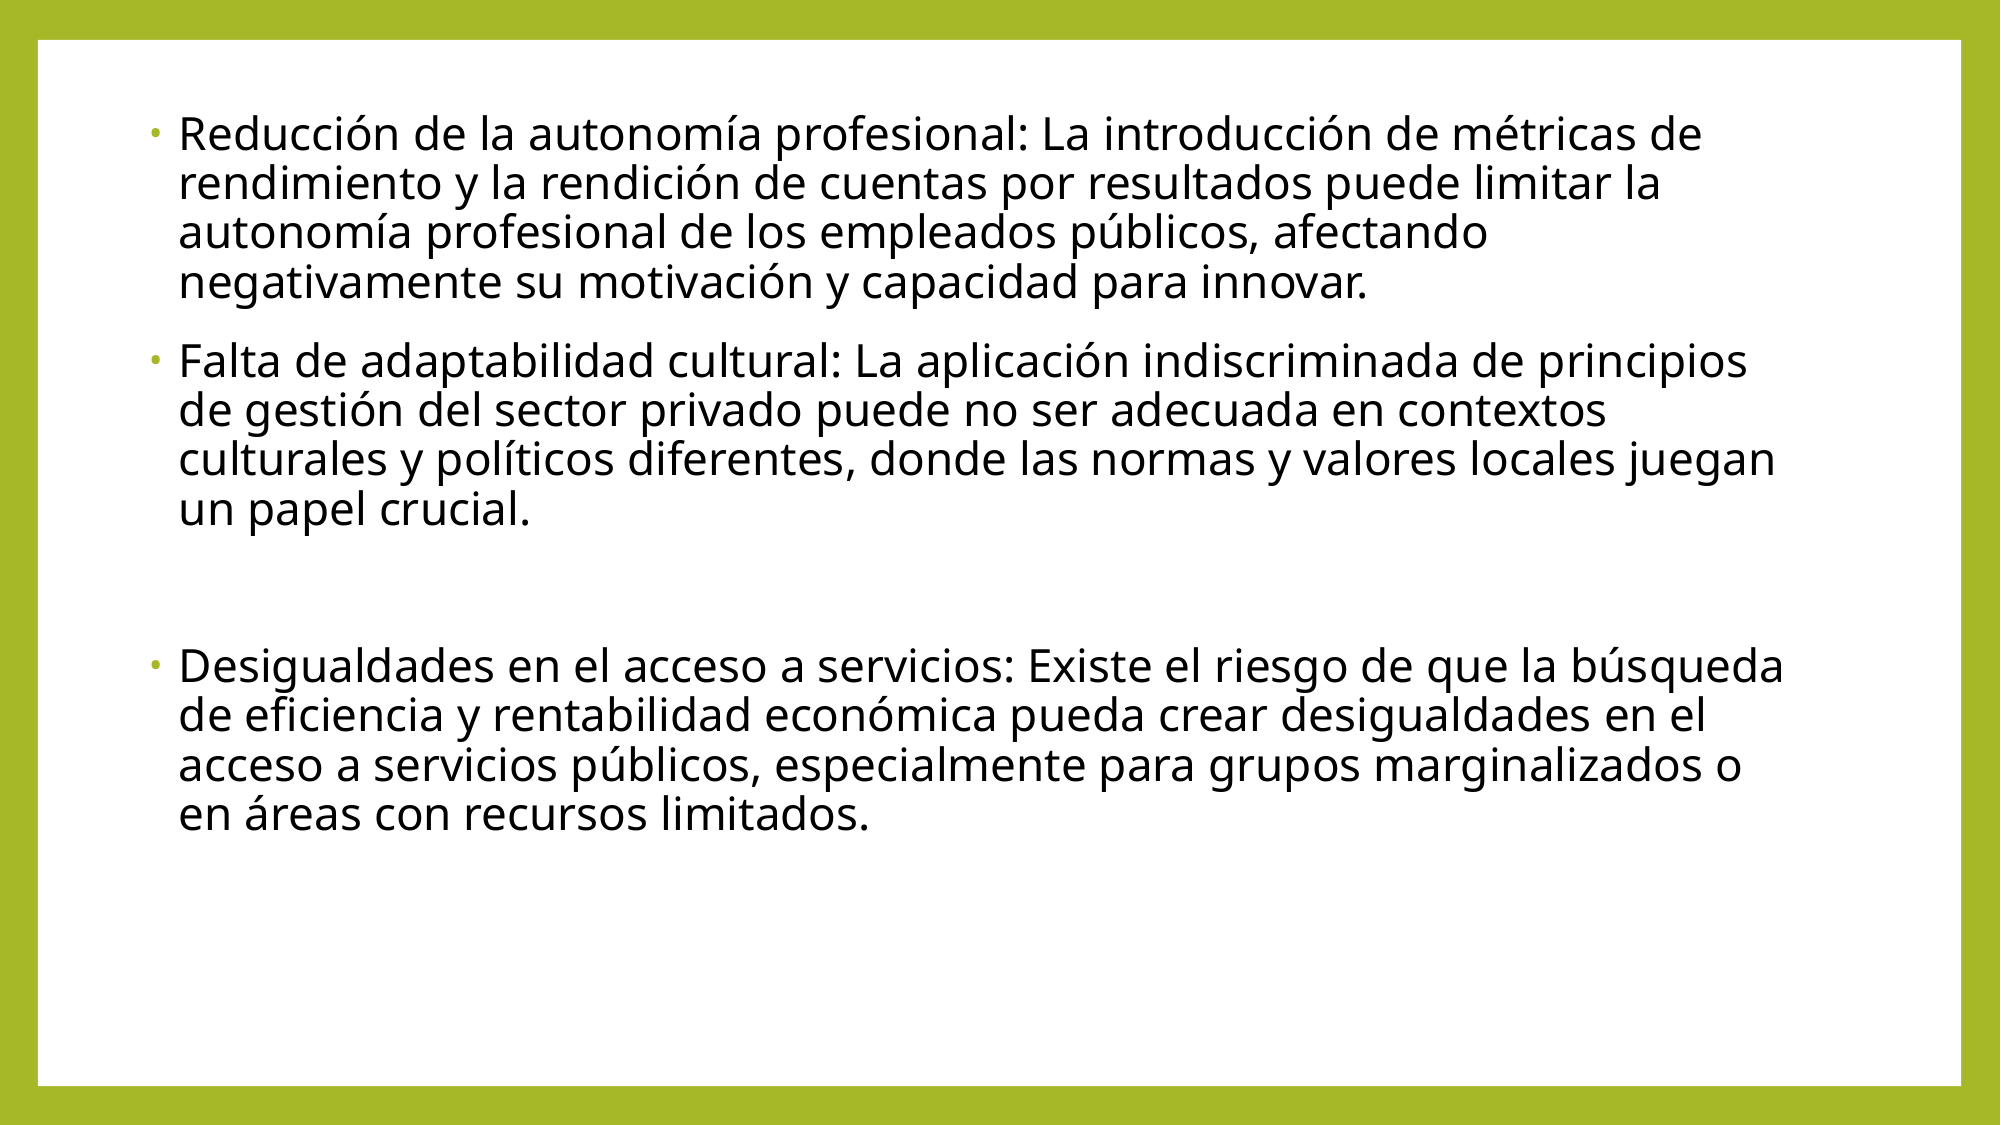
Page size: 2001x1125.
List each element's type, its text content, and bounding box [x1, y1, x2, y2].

list Reducción de la autonomía profesional: La introducción de métricas de rendimiento y la rendición de cuentas por resultados puede limitar la autonomía profesional de los empleados públicos, afectando negativamente su motivación y capacidad para innovar. Falta de adaptabilidad cultural: La aplicación indiscriminada de principios de gestión del sector privado puede no ser adecuada en contextos culturales y políticos diferentes, donde las normas y valores locales juegan un papel crucial. Desigualdades en el acceso a servicios: Existe el riesgo de que la búsqueda de eficiencia y rentabilidad económica pueda crear desigualdades en el acceso a servicios públicos, especialmente para grupos marginalizados o en áreas con recursos limitados. [126, 103, 1808, 1000]
